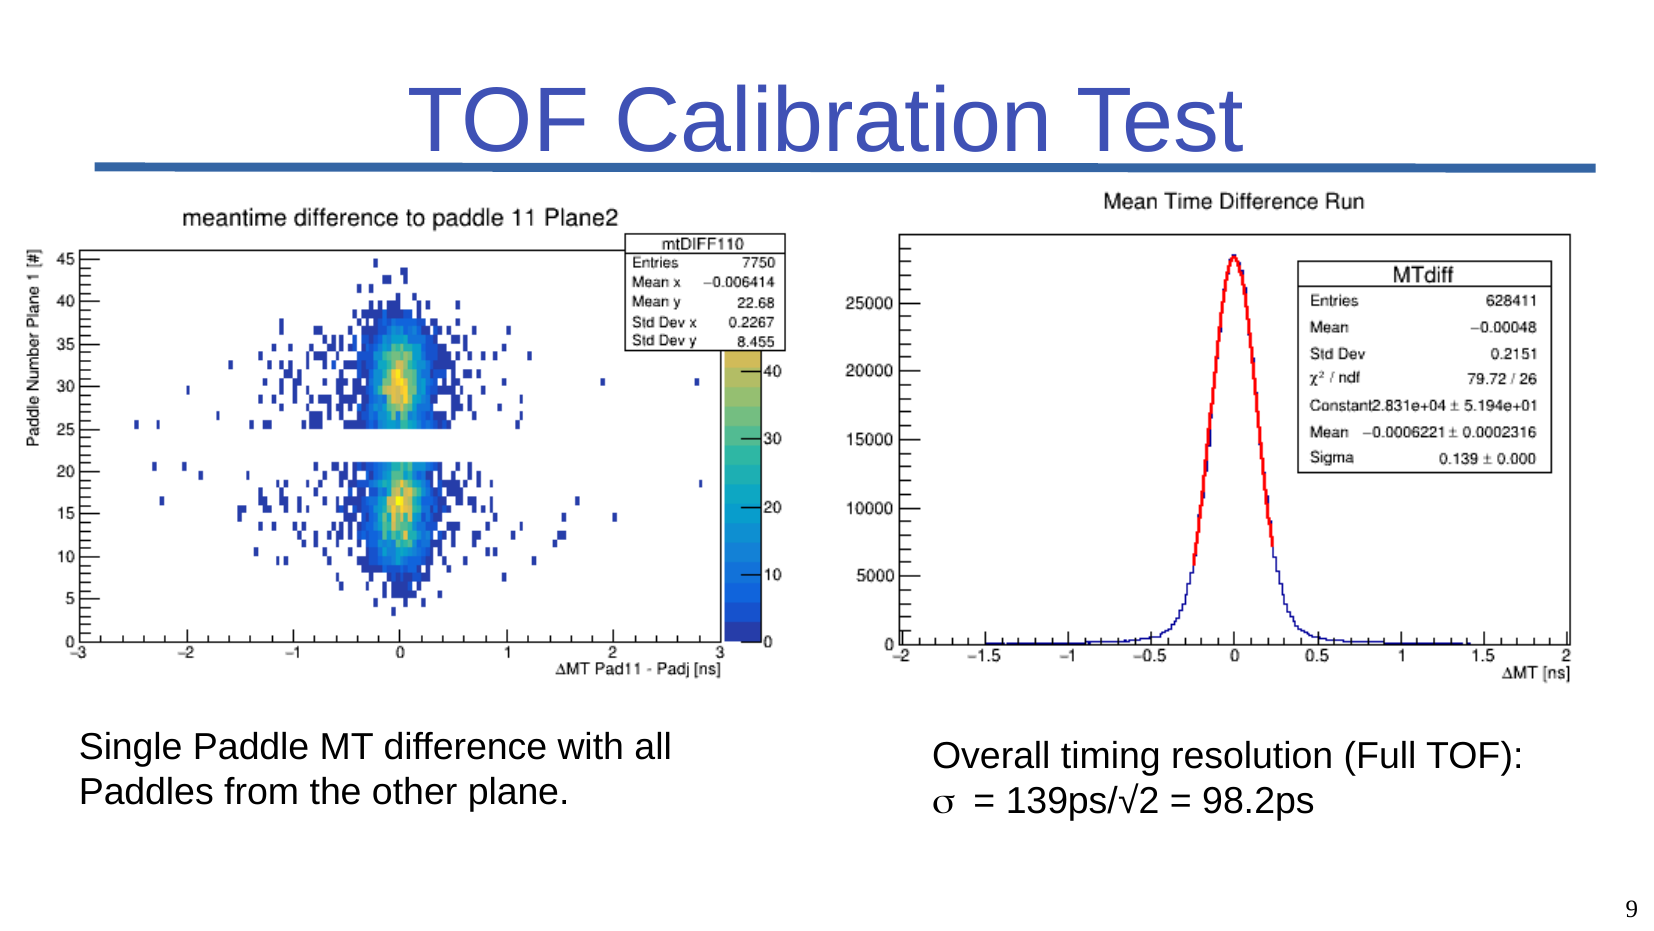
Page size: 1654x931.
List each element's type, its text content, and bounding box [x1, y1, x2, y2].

picture [815, 184, 1654, 696]
title TOF Calibration Test [82, 37, 1571, 193]
text_box Single Paddle MT difference with all Paddles from the other plane. [63, 714, 794, 814]
text_box Overall timing resolution (Full TOF): σ = 139ps/√2 = 98.2ps [917, 723, 1563, 822]
picture [0, 202, 802, 692]
text_box <number> [1610, 884, 1654, 931]
